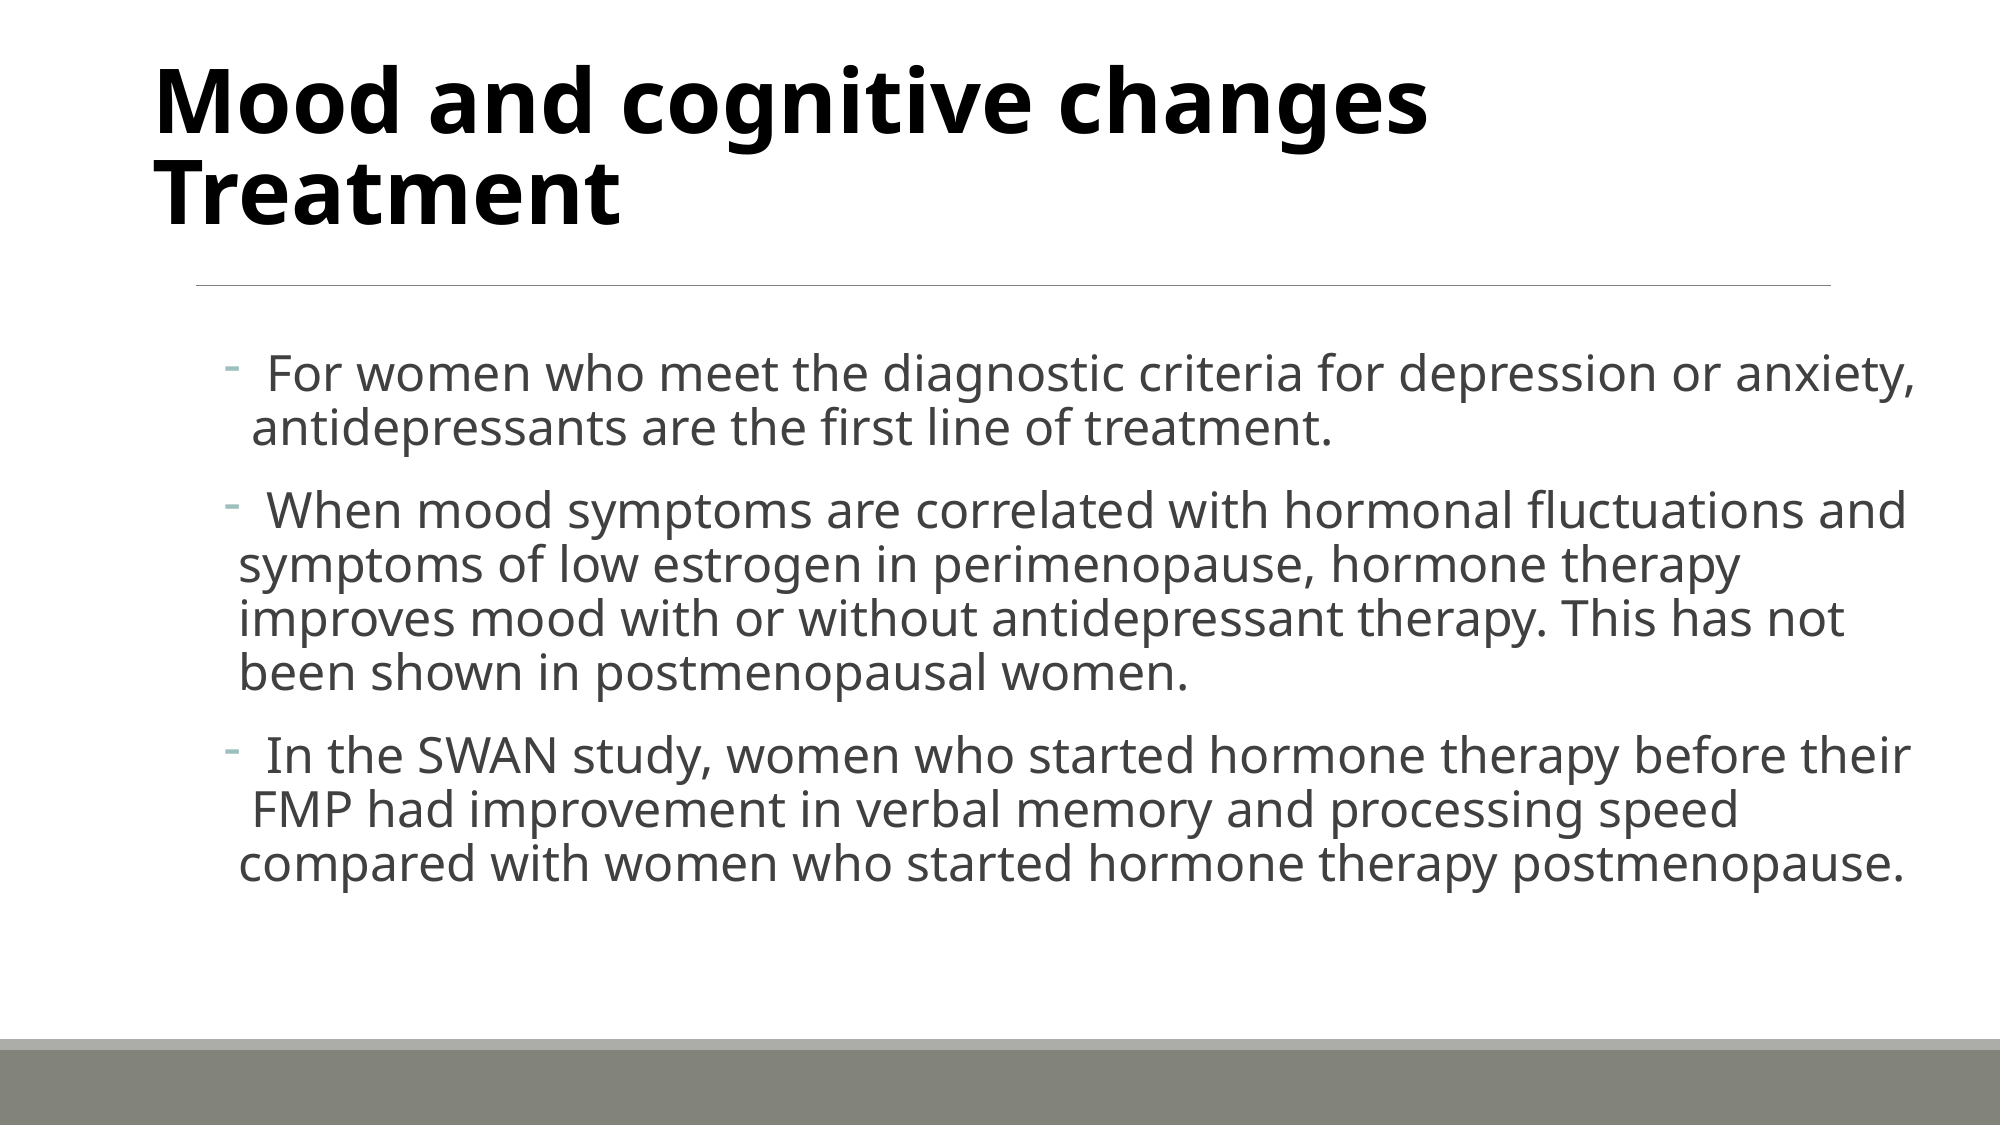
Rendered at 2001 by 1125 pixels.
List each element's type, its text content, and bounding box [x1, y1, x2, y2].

list For women who meet the diagnostic criteria for depression or anxiety, antidepressants are the first line of treatment. When mood symptoms are correlated with hormonal fluctuations and symptoms of low estrogen in perimenopause, hormone therapy improves mood with or without antidepressant therapy. This has not been shown in postmenopausal women. In the SWAN study, women who started hormone therapy before their FMP had improvement in verbal memory and processing speed compared with women who started hormone therapy postmenopause. [223, 340, 1920, 1092]
title Mood and cognitive changes Treatment [137, 33, 1863, 251]
